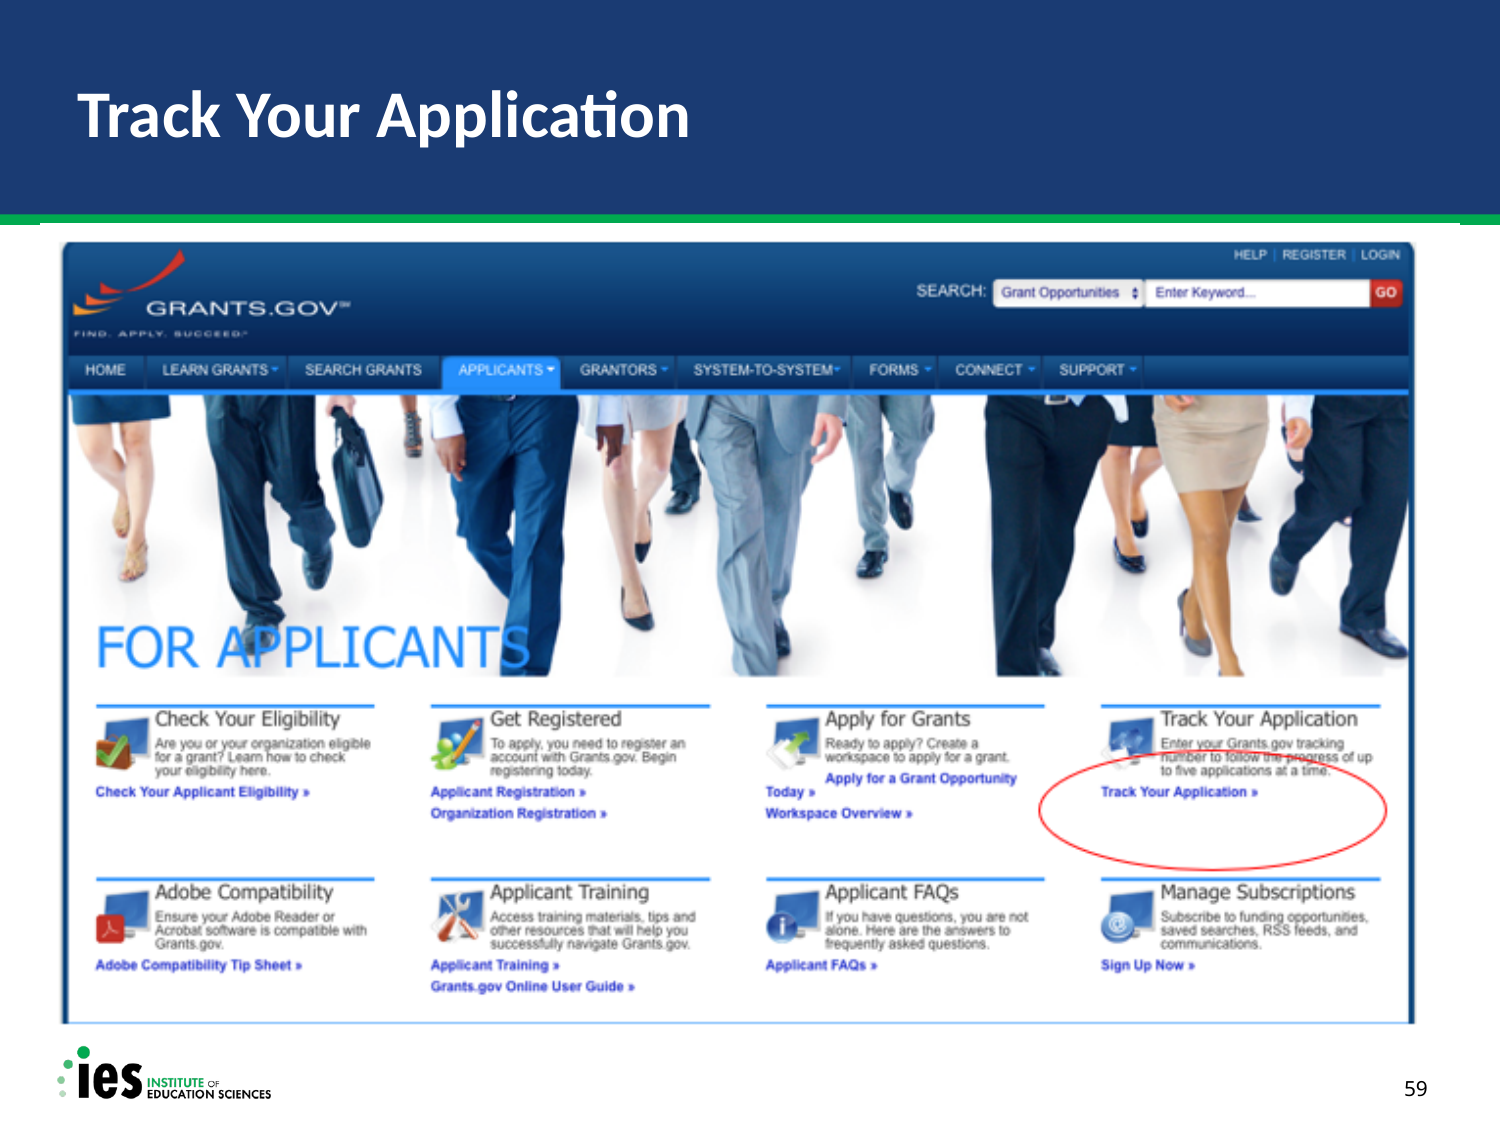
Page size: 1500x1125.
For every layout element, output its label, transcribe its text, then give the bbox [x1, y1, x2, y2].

slide_number 59 [1298, 1070, 1443, 1109]
picture [40, 223, 1460, 1044]
title Track Your Application [62, 35, 1458, 194]
picture [57, 1045, 271, 1115]
